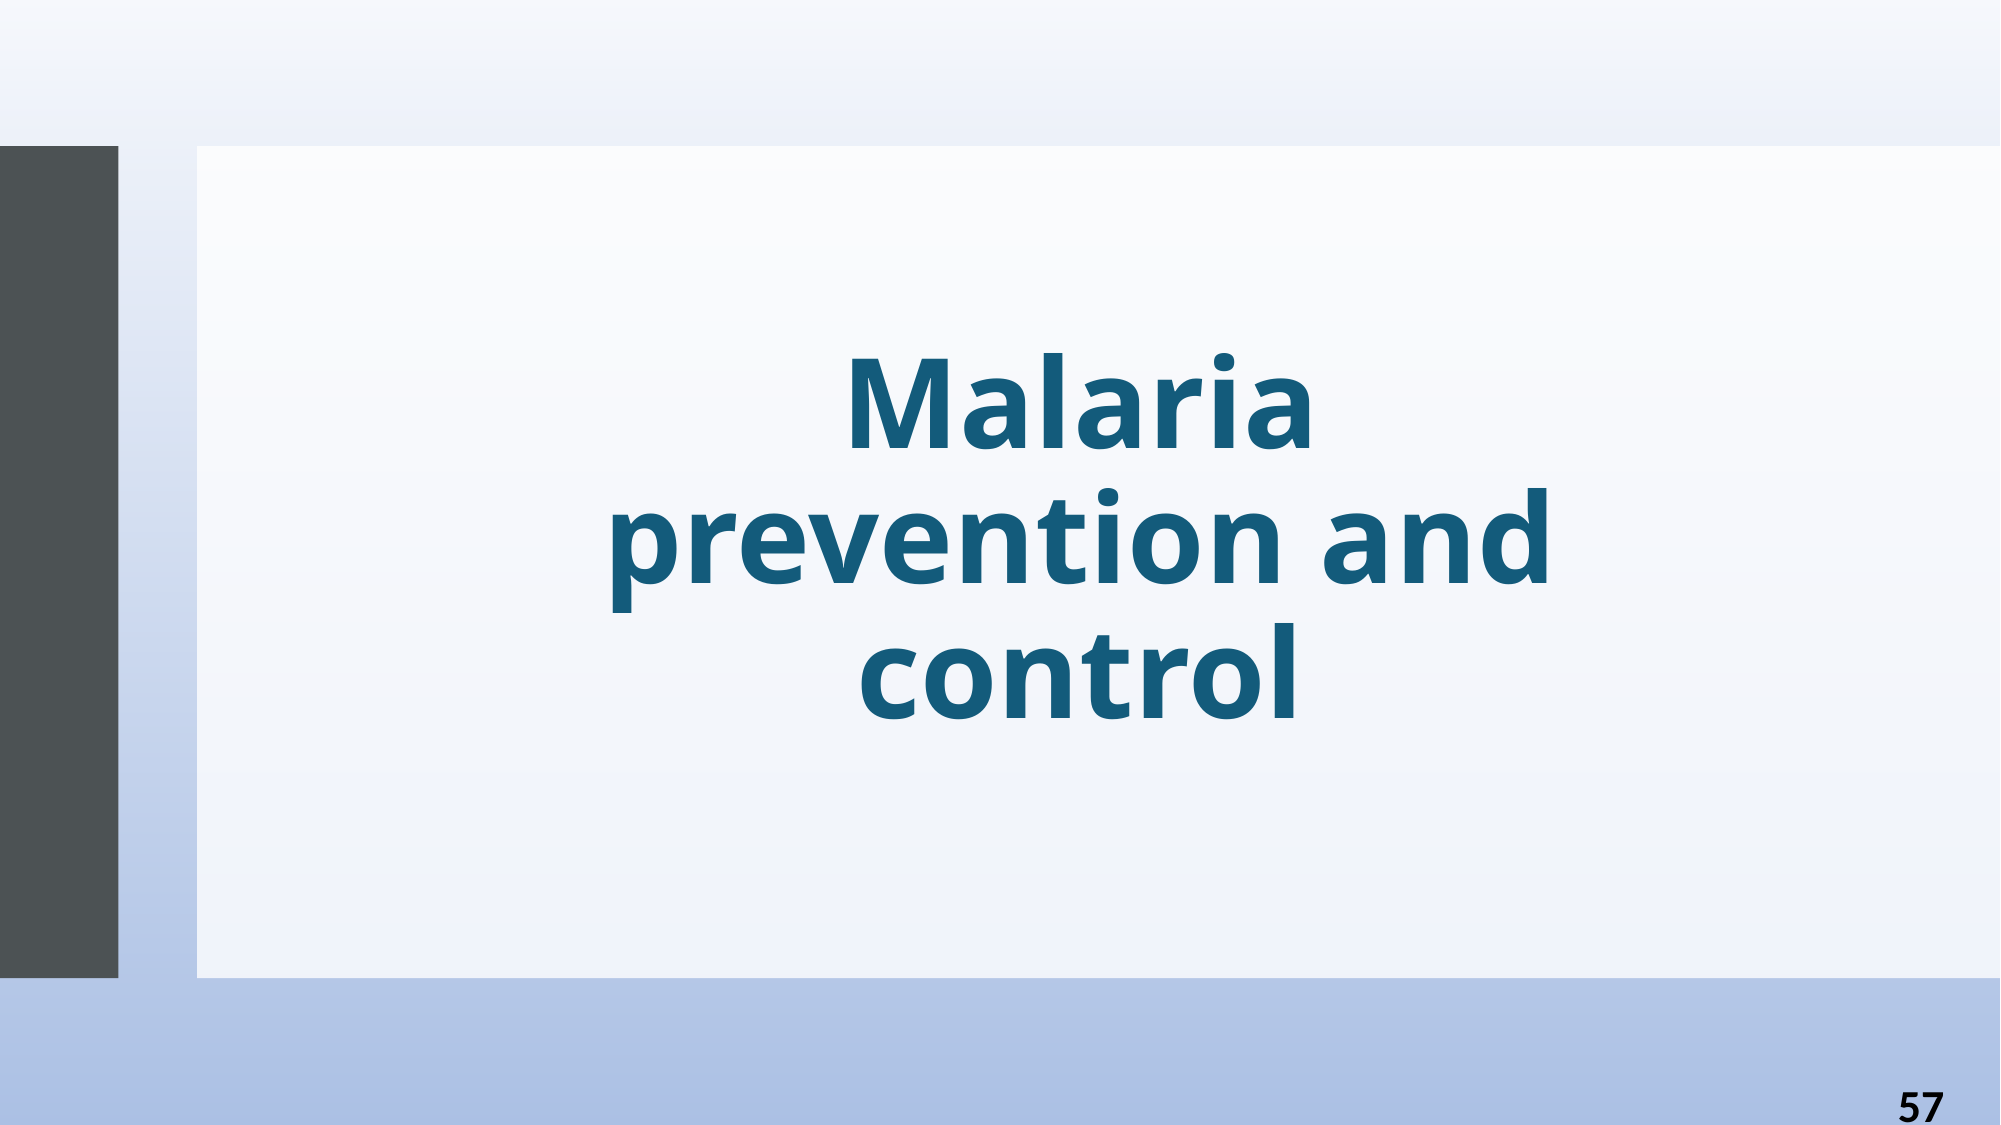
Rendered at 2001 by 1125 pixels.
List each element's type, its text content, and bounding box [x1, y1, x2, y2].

title Malaria prevention and control [509, 272, 1652, 815]
text_box [0, 0, 2000, 1125]
text_box [196, 145, 2000, 979]
text_box [0, 145, 119, 979]
text_box 57 [1808, 1074, 2000, 1125]
